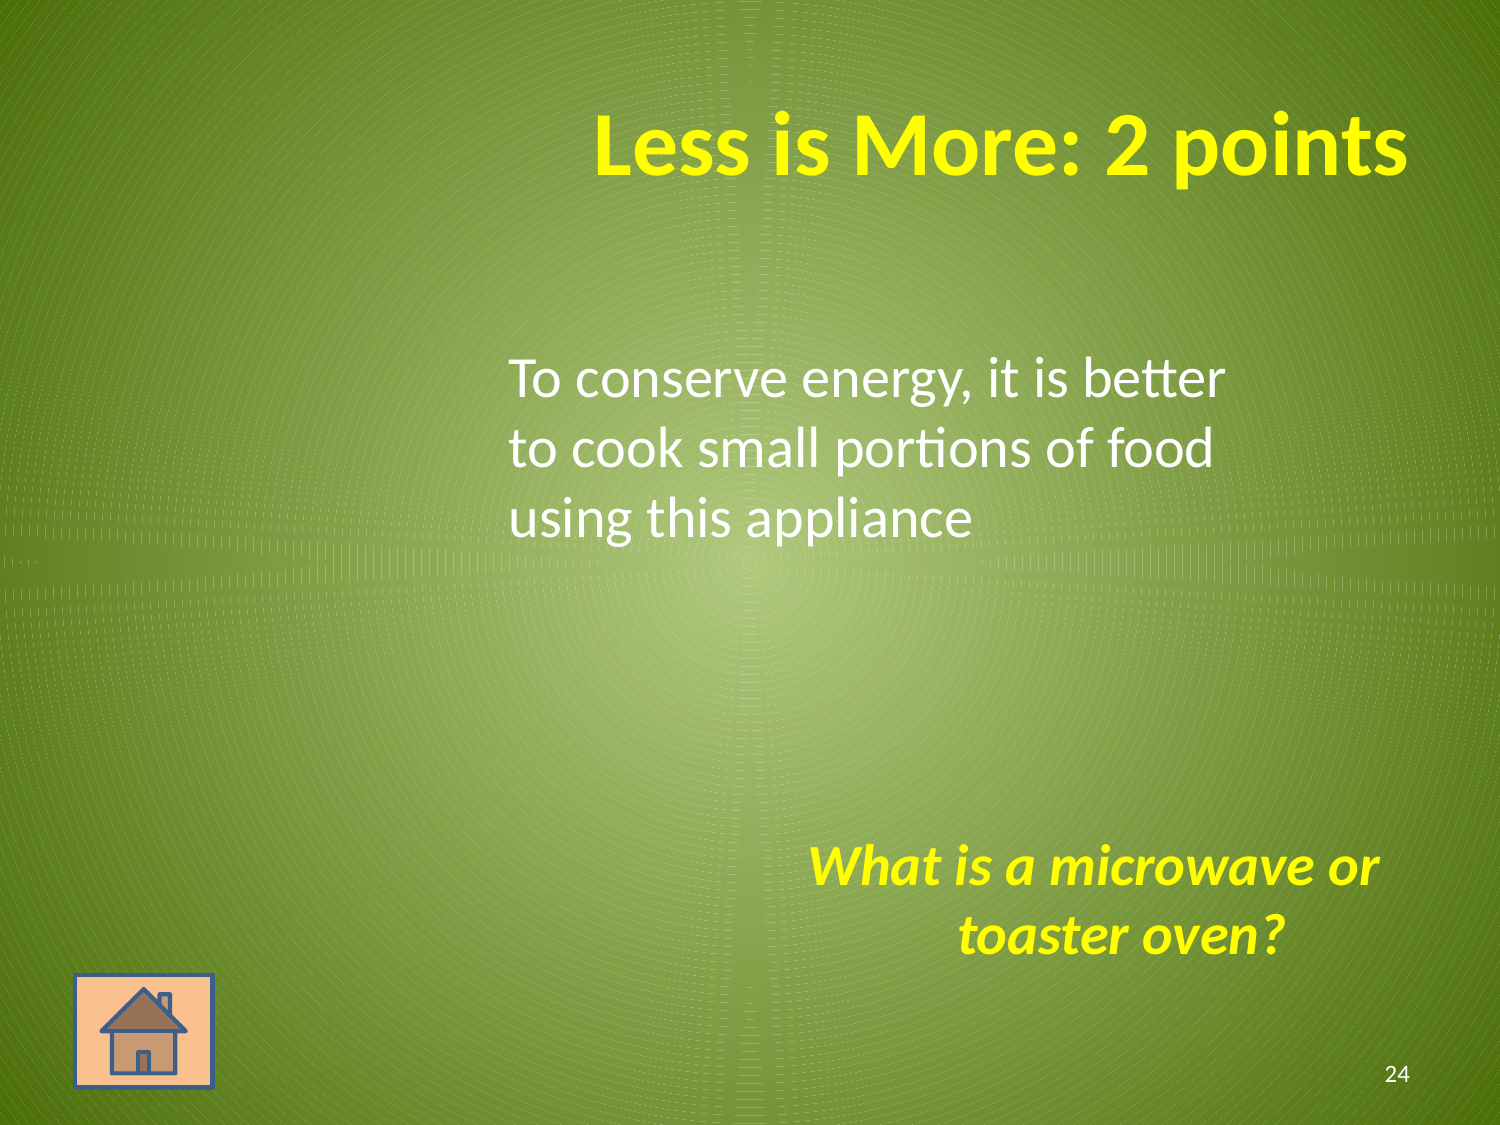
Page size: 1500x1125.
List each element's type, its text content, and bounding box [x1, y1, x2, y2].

list To conserve energy, it is better to cook small portions of food using this appliance [437, 249, 1263, 688]
list What is a microwave or toaster oven? [762, 737, 1425, 1005]
text_box [73, 973, 215, 1090]
slide_number 24 [1074, 1042, 1425, 1103]
title Less is More: 2 points [75, 45, 1425, 233]
